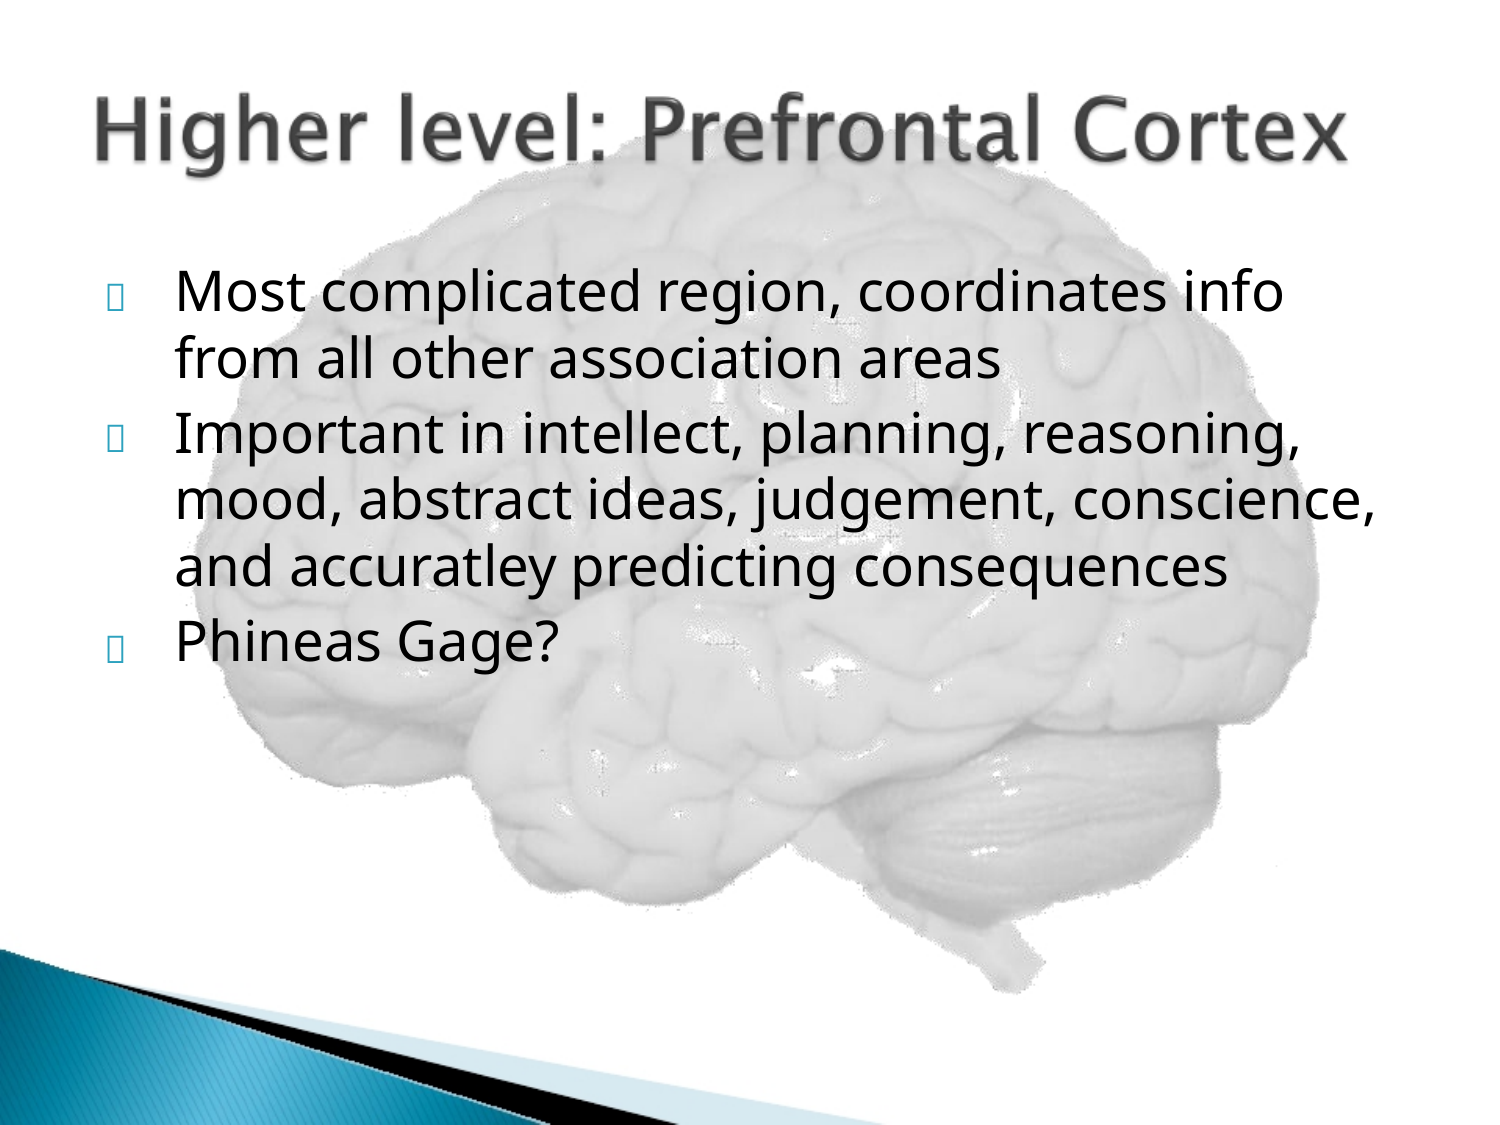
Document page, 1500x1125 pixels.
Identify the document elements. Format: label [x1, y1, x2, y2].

text_box [0, 0, 1500, 1125]
picture [0, 55, 1434, 1125]
